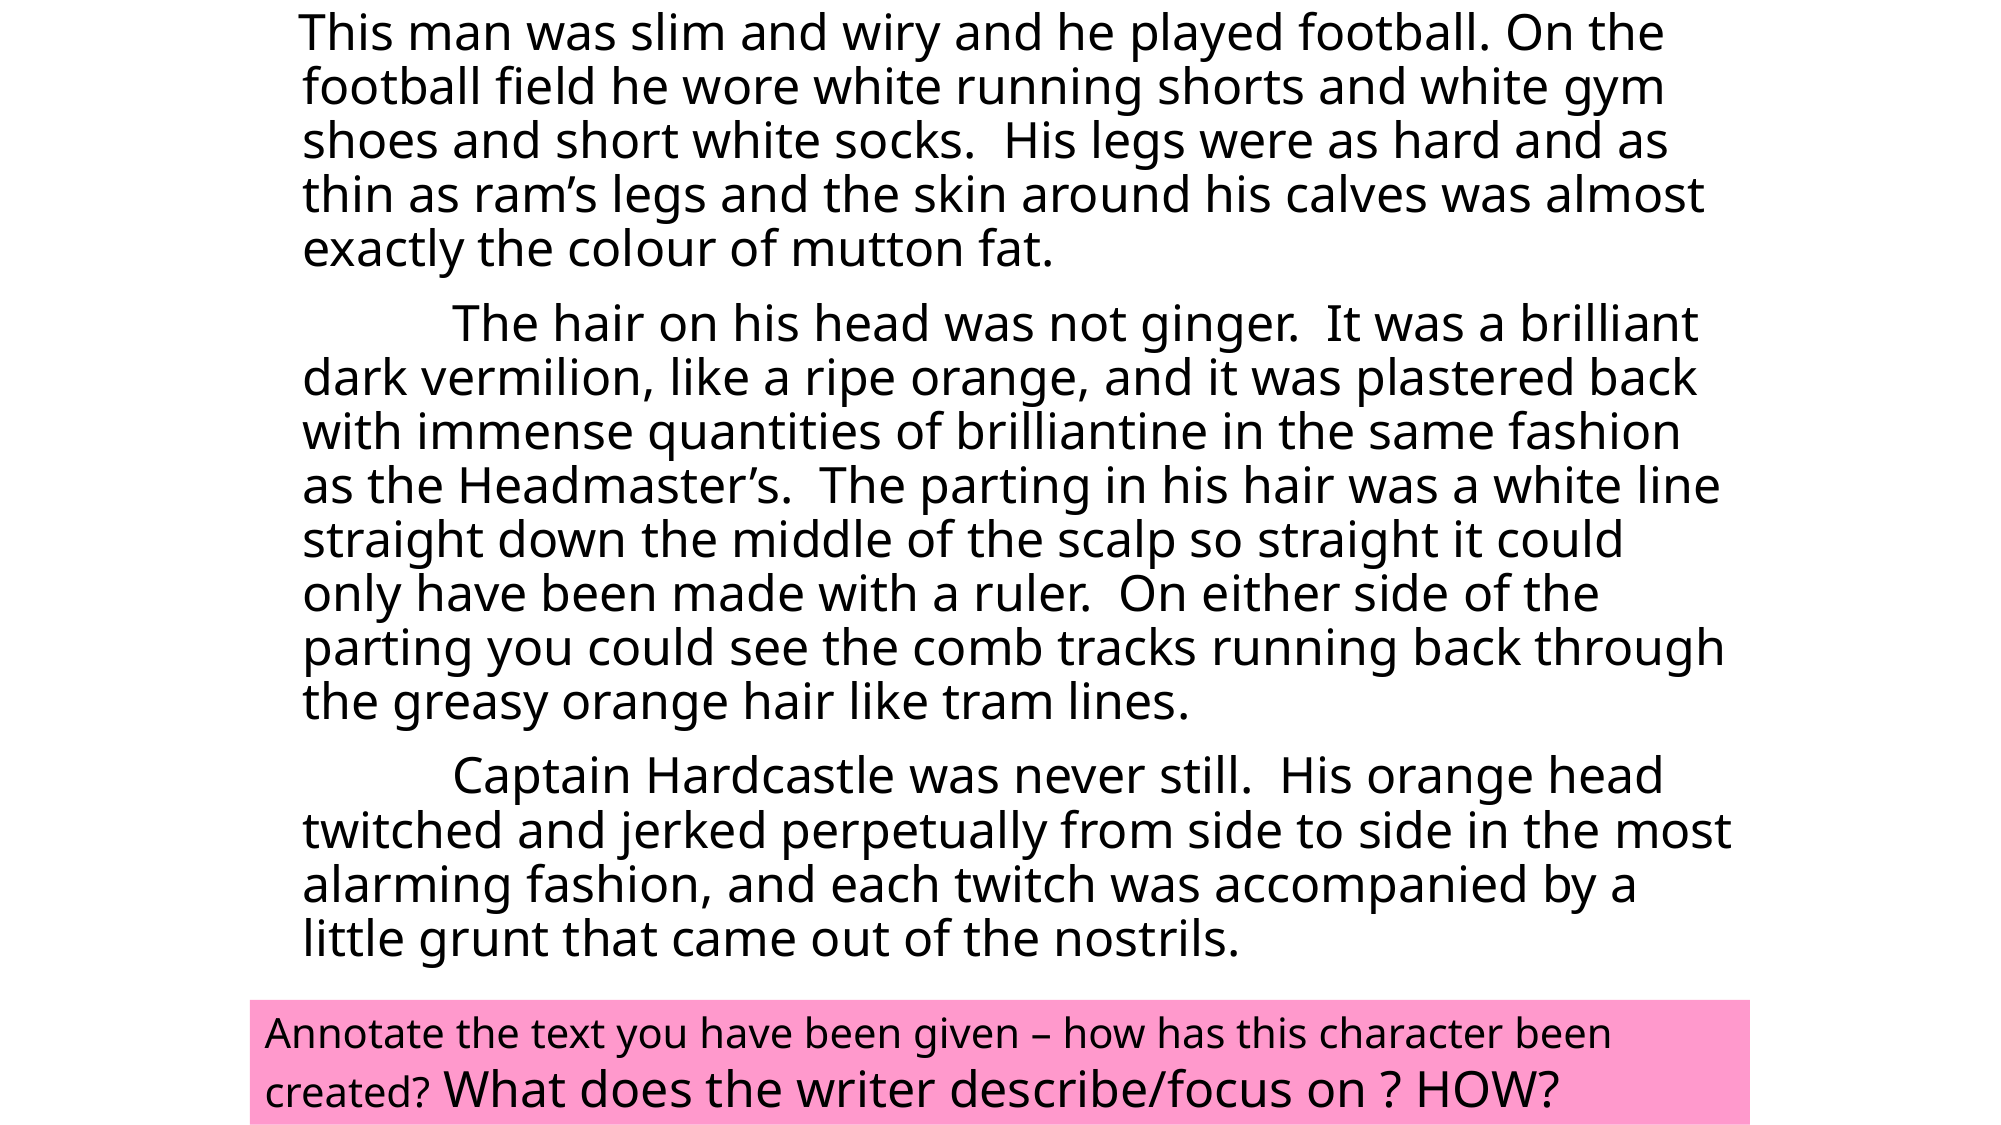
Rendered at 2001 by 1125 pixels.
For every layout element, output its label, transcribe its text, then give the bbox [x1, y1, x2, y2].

list This man was slim and wiry and he played football. On the football field he wore white running shorts and white gym shoes and short white socks. His legs were as hard and as thin as ram’s legs and the skin around his calves was almost exactly the colour of mutton fat. The hair on his head was not ginger. It was a brilliant dark vermilion, like a ripe orange, and it was plastered back with immense quantities of brilliantine in the same fashion as the Headmaster’s. The parting in his hair was a white line straight down the middle of the scalp so straight it could only have been made with a ruler. On either side of the parting you could see the comb tracks running back through the greasy orange hair like tram lines. Captain Hardcastle was never still. His orange head twitched and jerked perpetually from side to side in the most alarming fashion, and each twitch was accompanied by a little grunt that came out of the nostrils. [249, 0, 1750, 999]
text_box Annotate the text you have been given – how has this character been created? What does the writer describe/focus on ? HOW? [249, 999, 1750, 1125]
